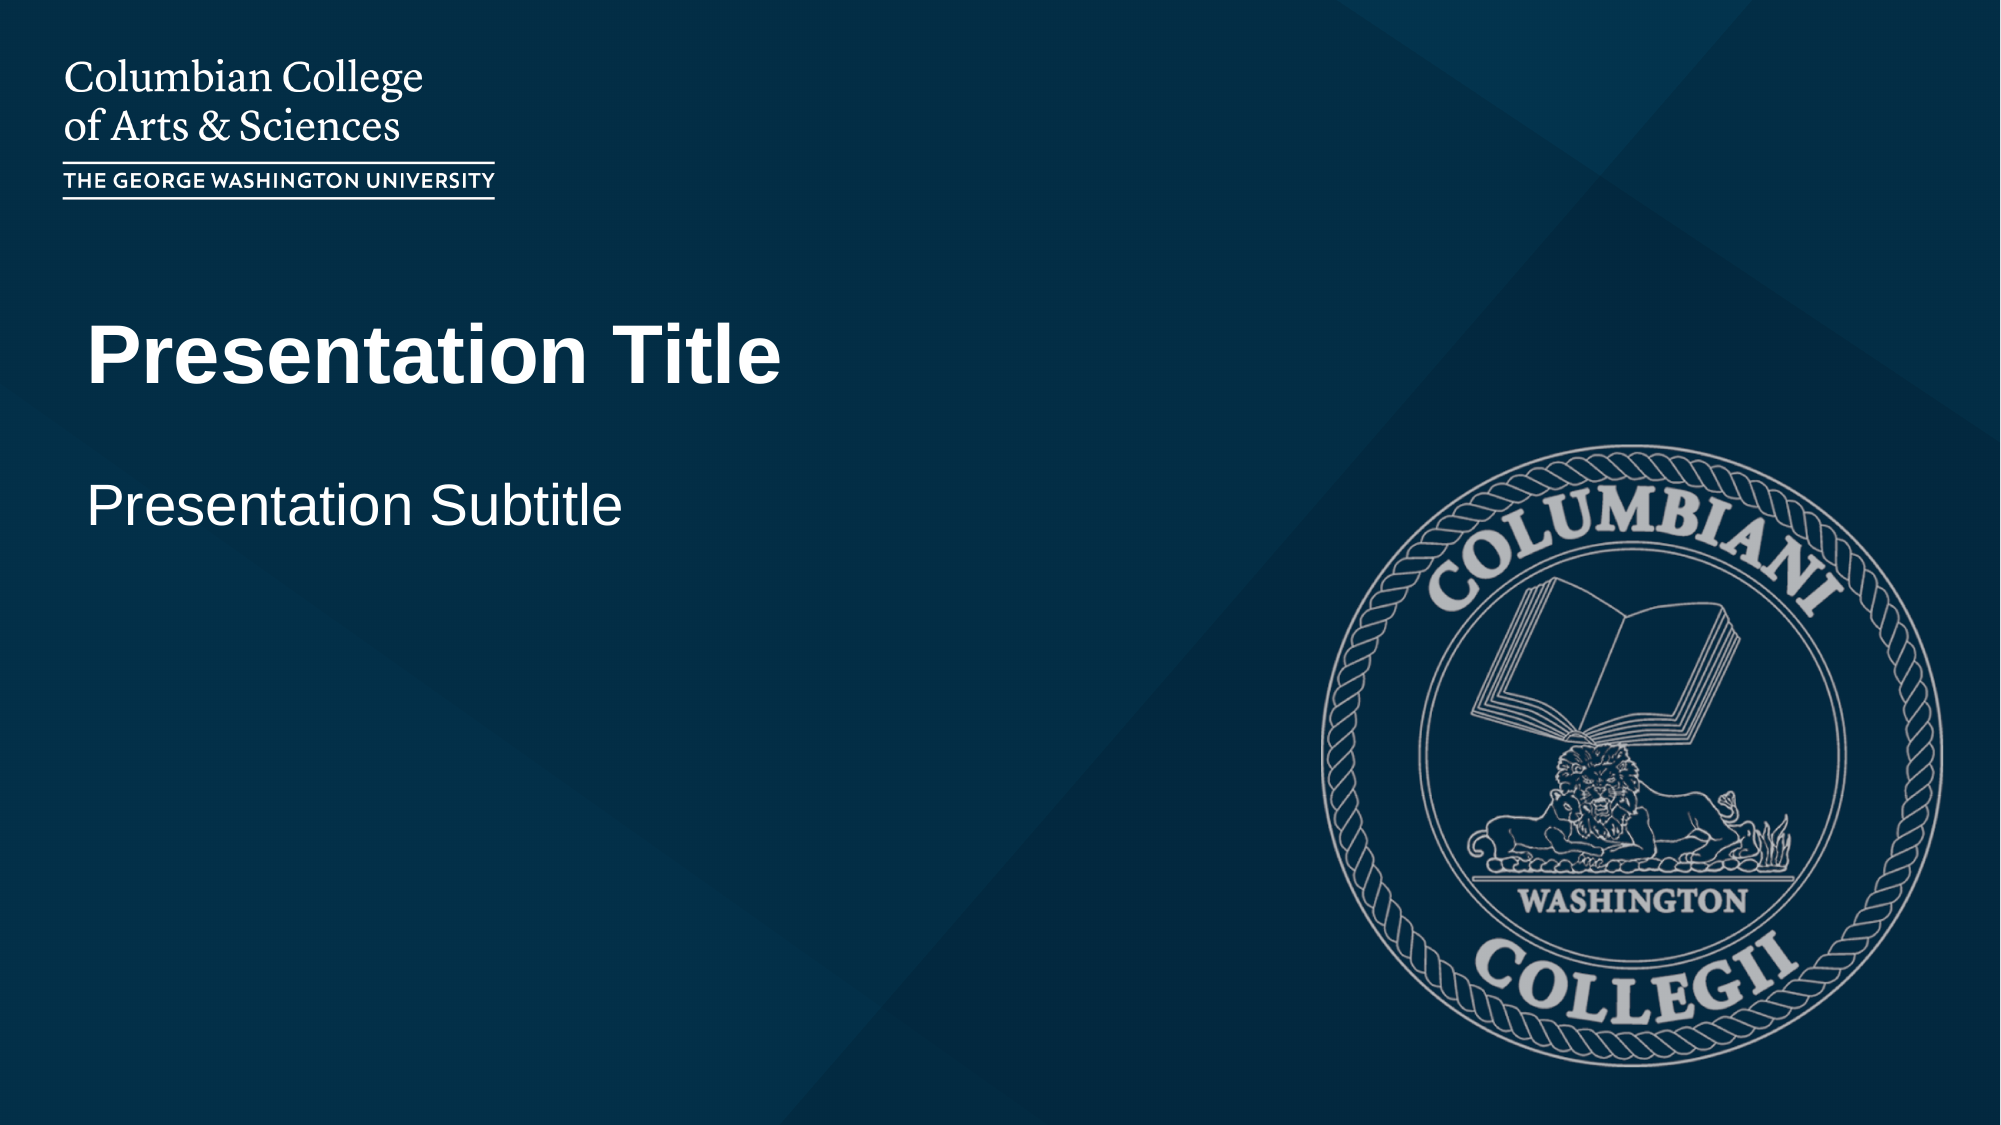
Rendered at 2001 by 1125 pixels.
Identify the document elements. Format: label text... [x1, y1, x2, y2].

text_box Presentation Title [71, 304, 1448, 468]
picture [0, 0, 2001, 1125]
text_box Presentation Subtitle [71, 468, 1448, 756]
